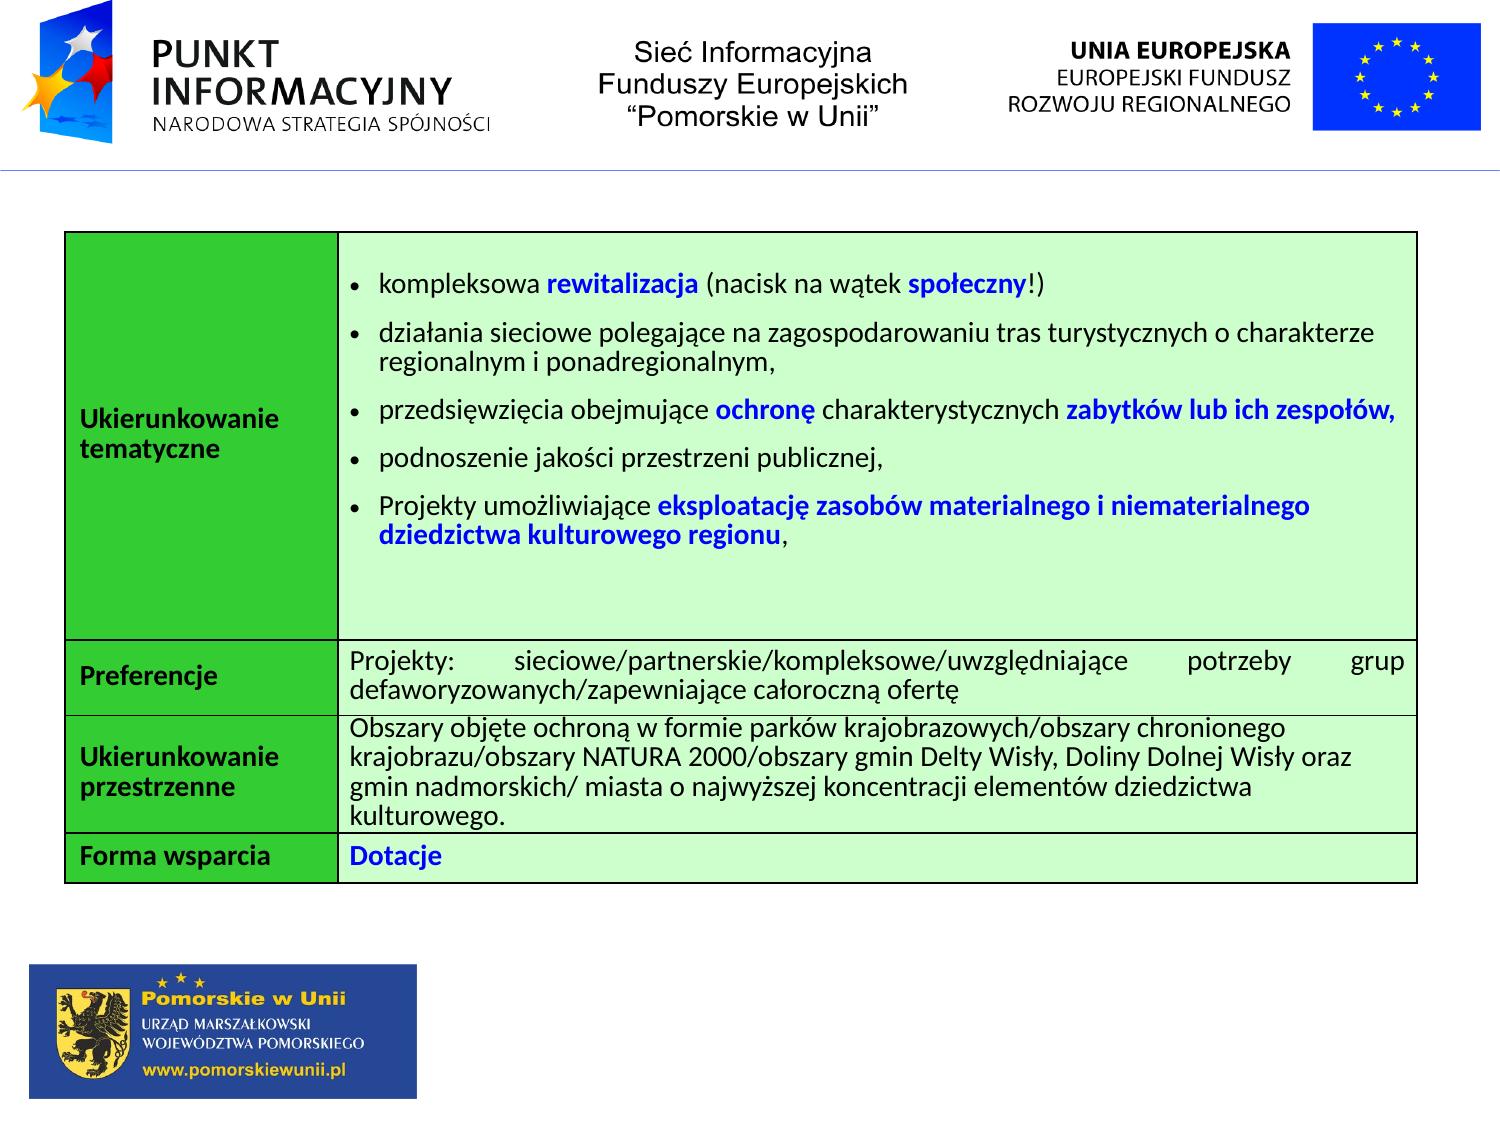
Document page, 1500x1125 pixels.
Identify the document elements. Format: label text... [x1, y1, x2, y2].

table_header Ukierunkowanie tematyczne [66, 233, 337, 639]
table_cell Preferencje [66, 641, 337, 715]
table_cell Ukierunkowanie przestrzenne [66, 716, 337, 832]
picture [29, 964, 417, 1099]
picture [0, 0, 1500, 171]
table_cell Obszary objęte ochroną w formie parków krajobrazowych/obszary chronionego krajobrazu/obszary NATURA 2000/obszary gmin Delty Wisły, Doliny Dolnej Wisły oraz gmin nadmorskich/ miasta o najwyższej koncentracji elementów dziedzictwa kulturowego. [339, 716, 1416, 832]
table_header kompleksowa rewitalizacja (nacisk na wątek społeczny!) działania sieciowe polegające na zagospodarowaniu tras turystycznych o charakterze regionalnym i ponadregionalnym, przedsięwzięcia obejmujące ochronę charakterystycznych zabytków lub ich zespołów, podnoszenie jakości przestrzeni publicznej, Projekty umożliwiające eksploatację zasobów materialnego i niematerialnego dziedzictwa kulturowego regionu, [339, 233, 1416, 639]
table_cell Projekty: sieciowe/partnerskie/kompleksowe/uwzględniające potrzeby grup defaworyzowanych/zapewniające całoroczną ofertę [339, 641, 1416, 715]
table_cell Forma wsparcia [66, 834, 337, 882]
table_cell Dotacje [339, 834, 1416, 882]
